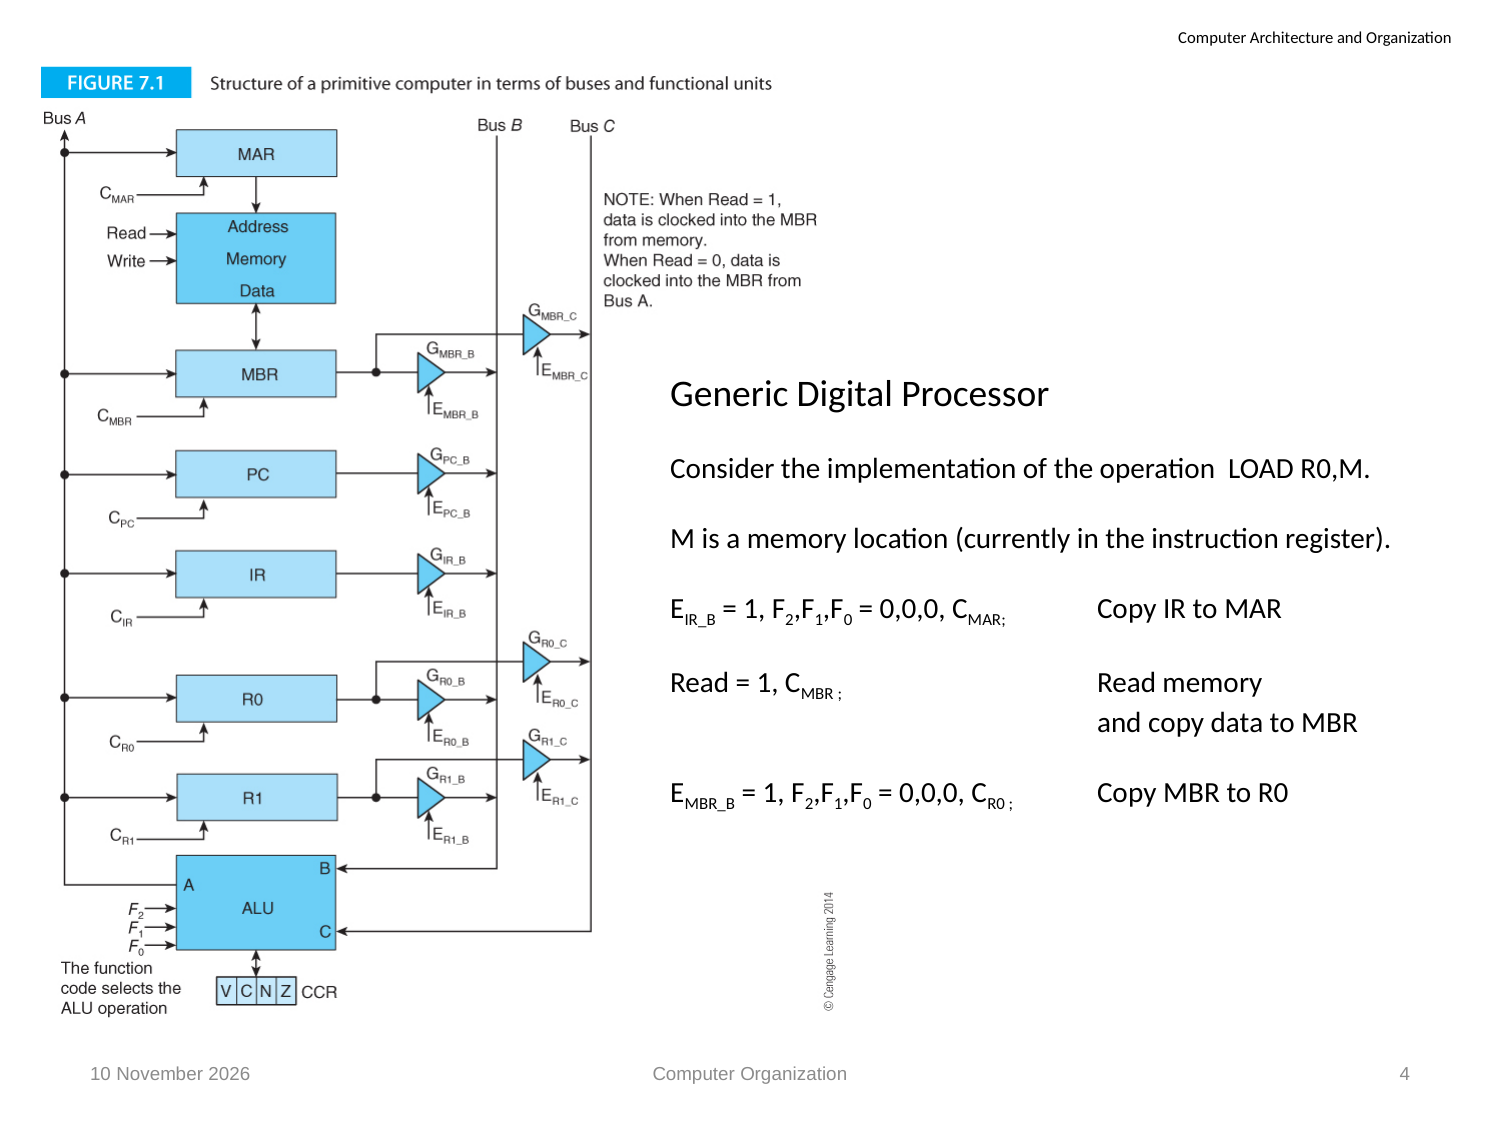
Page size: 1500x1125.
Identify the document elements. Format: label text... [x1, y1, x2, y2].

footer Computer Organization [512, 1042, 988, 1103]
picture [142, 77, 148, 88]
picture [41, 66, 836, 1018]
picture [113, 76, 121, 89]
picture [84, 77, 95, 89]
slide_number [75, 1042, 425, 1103]
text_box Generic Digital Processor Consider the implementation of the operation LOAD R0,M. M is a memory location (currently in the instruction register). EIR_B = 1, F2,F1,F0 = 0,0,0, CMAR; Copy IR to MAR Read = 1, CMBR ; Read memory and copy data to MBR EMBR_B = 1, F2,F1,F0 = 0,0,0, CR0 ; Copy MBR to R0 [841, 361, 1424, 891]
picture [69, 76, 76, 89]
picture [125, 76, 132, 89]
slide_number 4 [1074, 1042, 1425, 1103]
